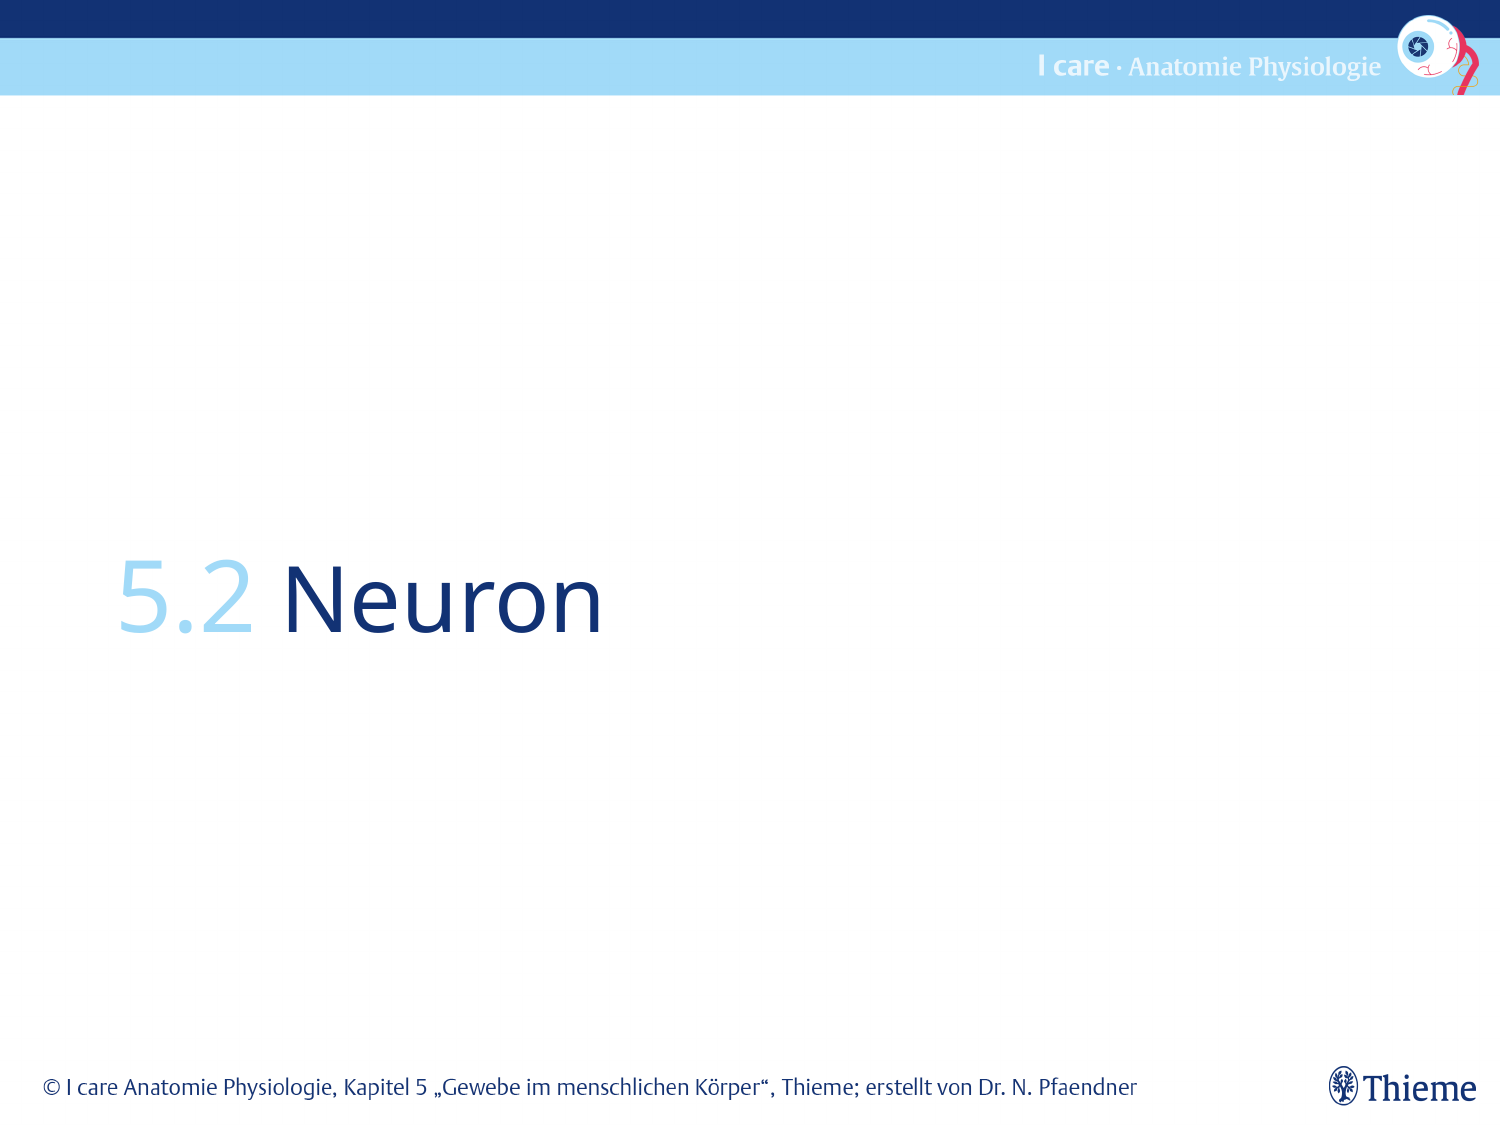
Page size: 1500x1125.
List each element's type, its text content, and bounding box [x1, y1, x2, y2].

text_box 5.2 Neuron [100, 148, 1451, 1035]
picture [0, 0, 1500, 1125]
